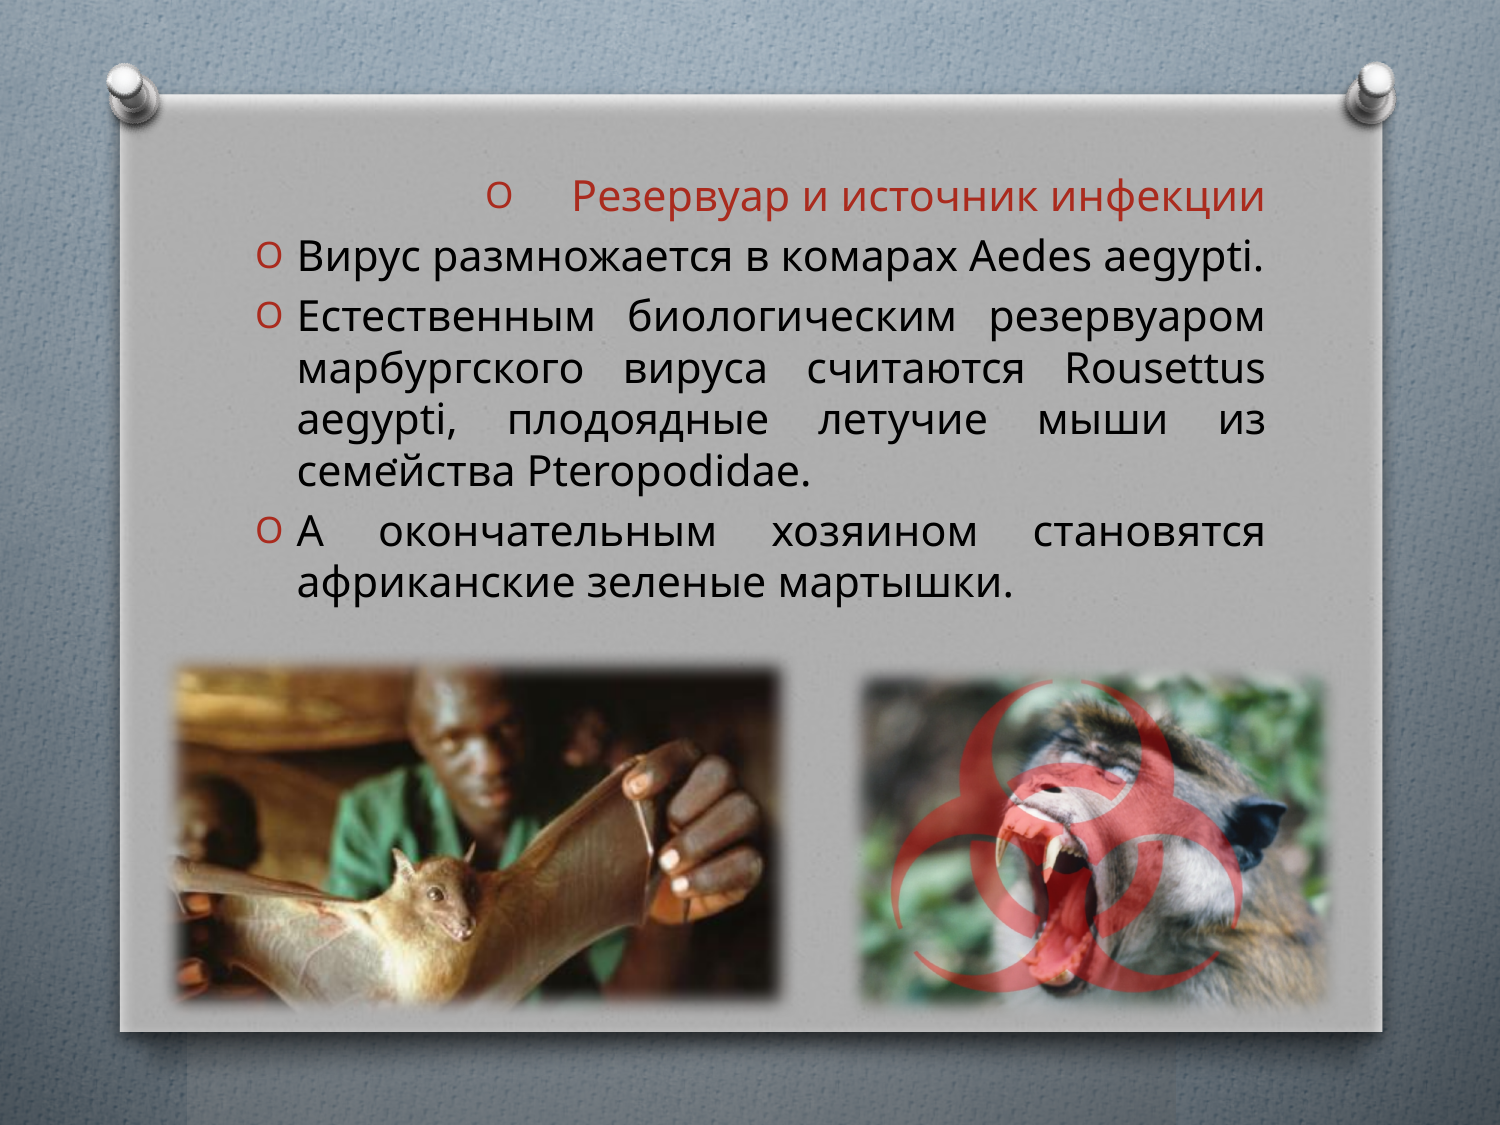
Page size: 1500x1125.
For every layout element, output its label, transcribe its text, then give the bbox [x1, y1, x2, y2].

list Резервуар и источник инфекции Вирус размножается в комарах Aedes aegypti. Естественным биологическим резервуаром марбургского вируса считаются Rousettus aegypti, плодоядные летучие мыши из семейства Pteropodidae. А окончательным хозяином становятся африканские зеленые мартышки. [240, 160, 1282, 657]
text_box . [374, 418, 1125, 479]
picture [159, 649, 798, 1019]
picture [844, 660, 1341, 1022]
picture [1317, 35, 1439, 156]
picture [75, 29, 198, 153]
